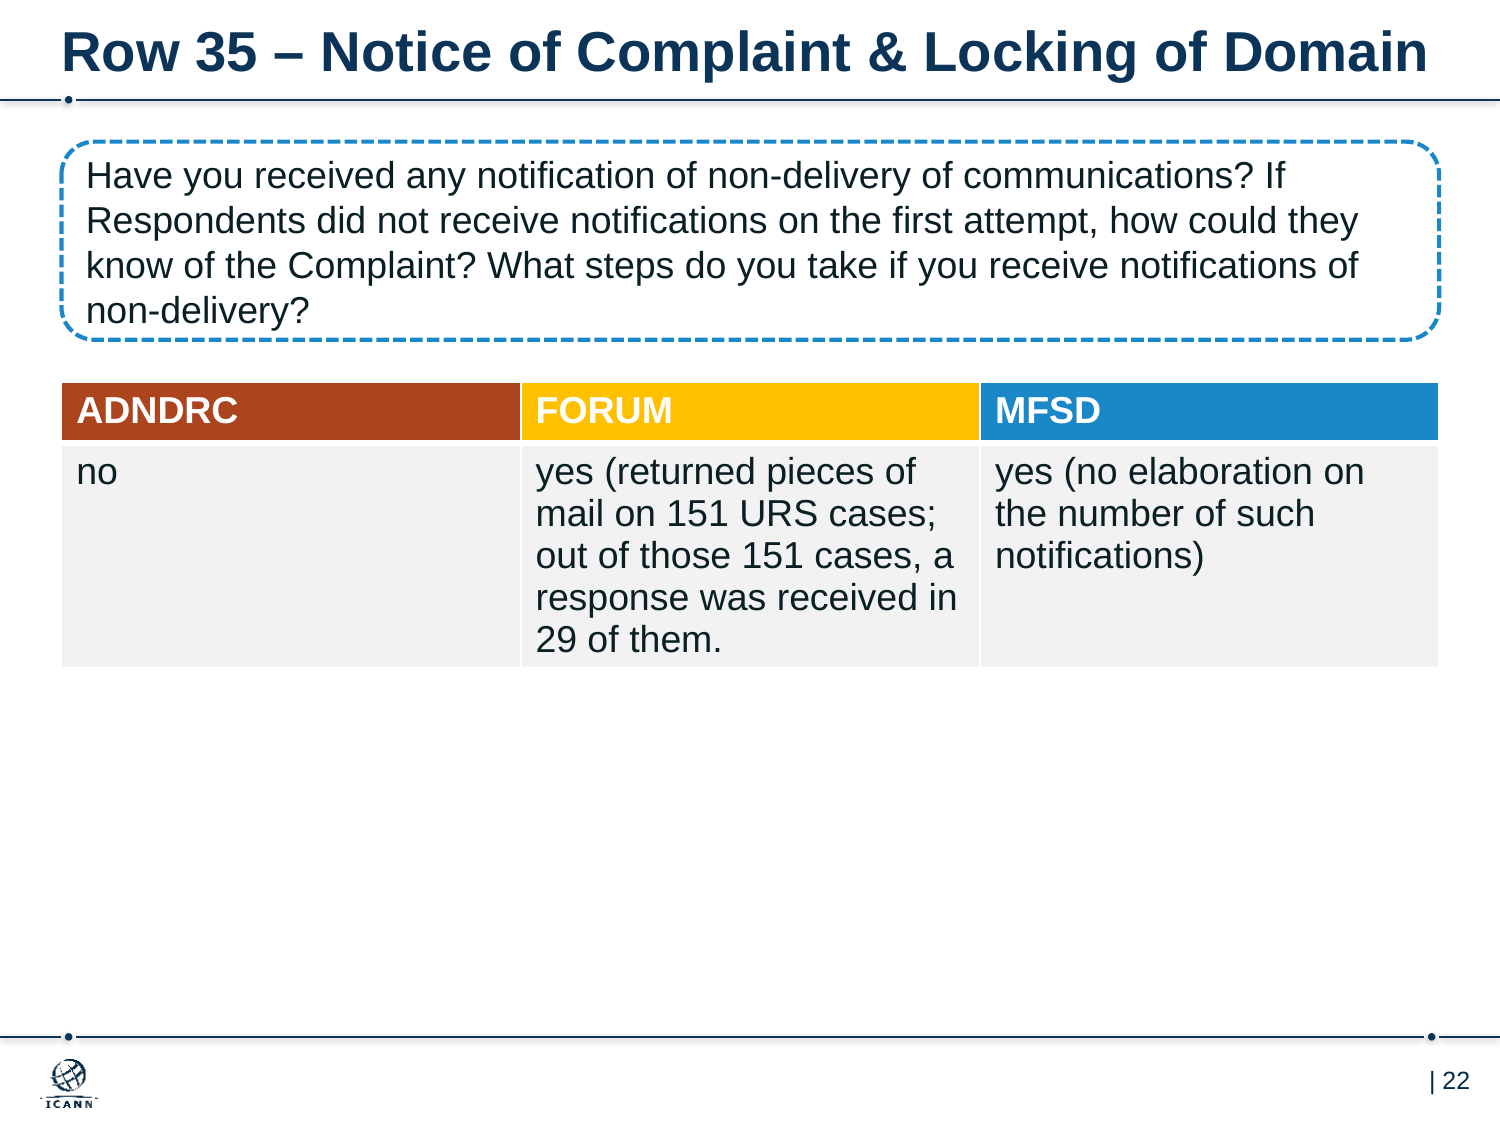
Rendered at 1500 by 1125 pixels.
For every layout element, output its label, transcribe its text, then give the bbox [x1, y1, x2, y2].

table_header ADNDRC [62, 383, 520, 440]
table_header MFSD [981, 383, 1438, 440]
table_cell yes (no elaboration on the number of such notifications) [981, 446, 1438, 667]
table_header FORUM [522, 383, 979, 440]
table_cell no [62, 446, 520, 667]
text_box Have you received any notification of non-delivery of communications? If Respondents did not receive notifications on the first attempt, how could they know of the Complaint? What steps do you take if you receive notifications of non-delivery? [59, 139, 1442, 342]
title Row 35 – Notice of Complaint & Locking of Domain [61, 7, 1485, 82]
picture [38, 1059, 100, 1108]
table_cell yes (returned pieces of mail on 151 URS cases; out of those 151 cases, a response was received in 29 of them. [522, 446, 979, 667]
